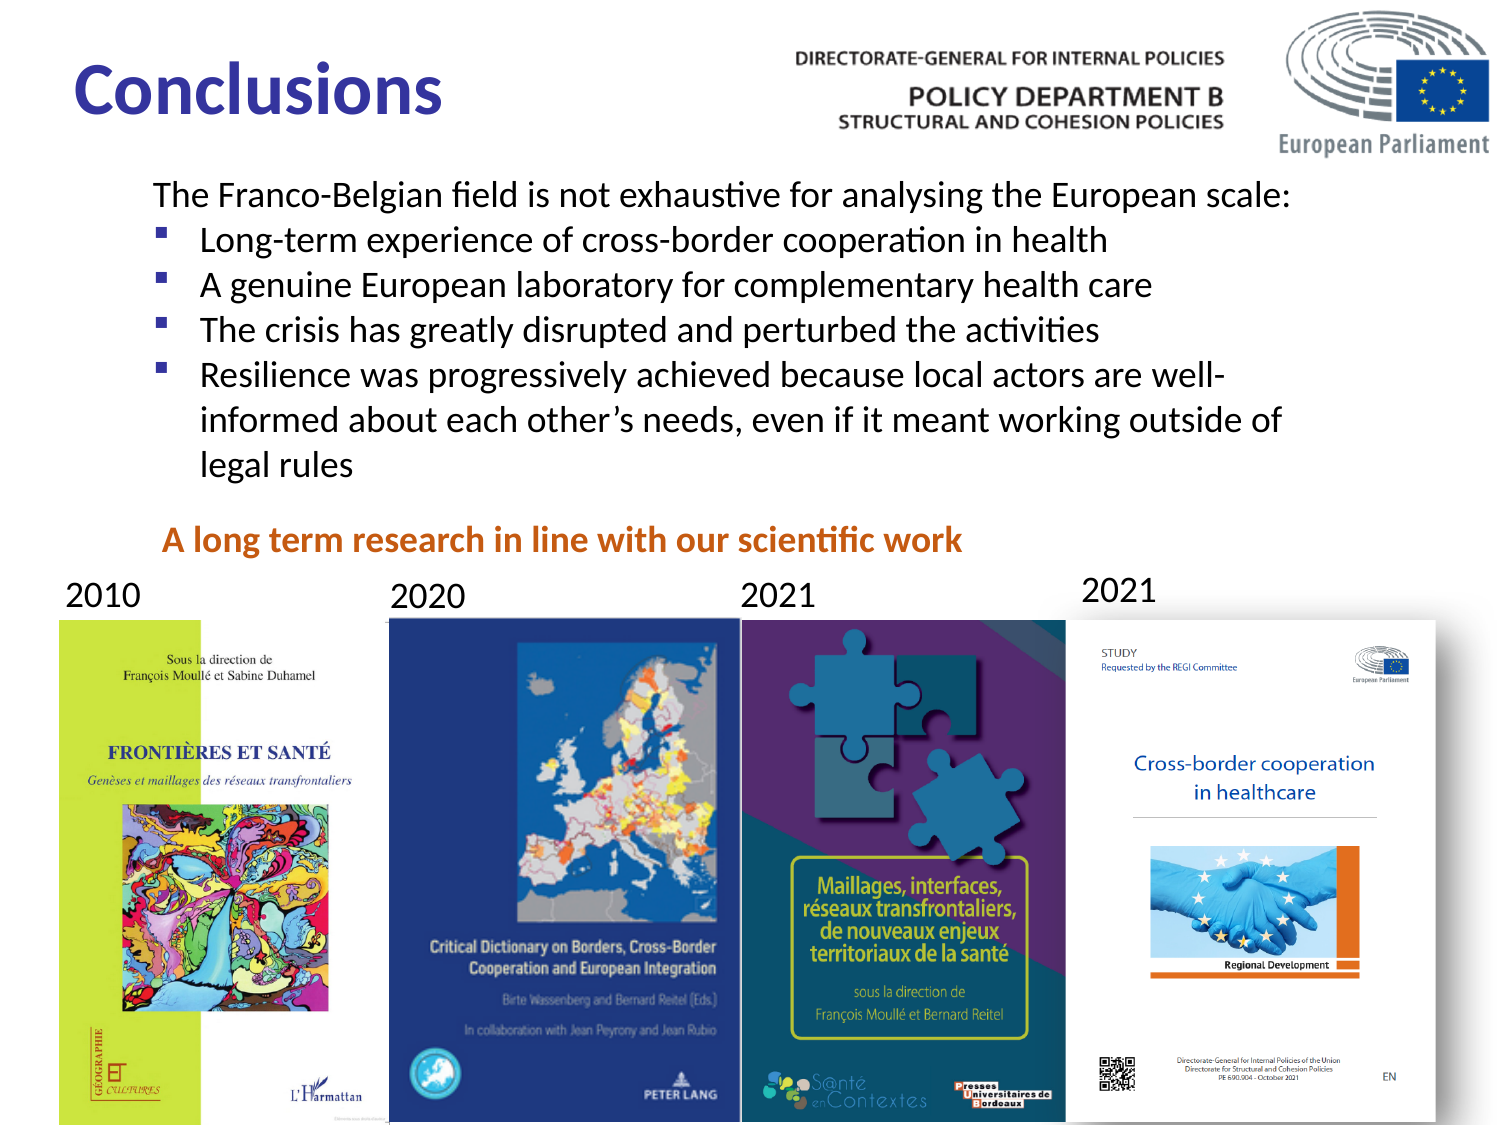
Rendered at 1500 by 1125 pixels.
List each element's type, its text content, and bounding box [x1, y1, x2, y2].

text_box 2021 [725, 568, 832, 620]
text_box 2010 [50, 562, 156, 623]
picture [59, 617, 742, 1125]
picture [1065, 620, 1436, 1122]
title Conclusions [59, 35, 482, 146]
text_box The Franco-Belgian field is not exhaustive for analysing the European scale: Long-term experience of cross-border cooperation in health A genuine European laboratory for complementary health care The crisis has greatly disrupted and perturbed the activities Resilience was progressively achieved because local actors are well-informed about each other’s needs, even if it meant working outside of legal rules [138, 162, 1344, 493]
text_box 2020 [375, 568, 481, 620]
picture [787, 3, 1495, 160]
text_box A long term research in line with our scientific work [147, 507, 979, 568]
text_box 2021 [1066, 557, 1172, 617]
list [742, 620, 1065, 1122]
